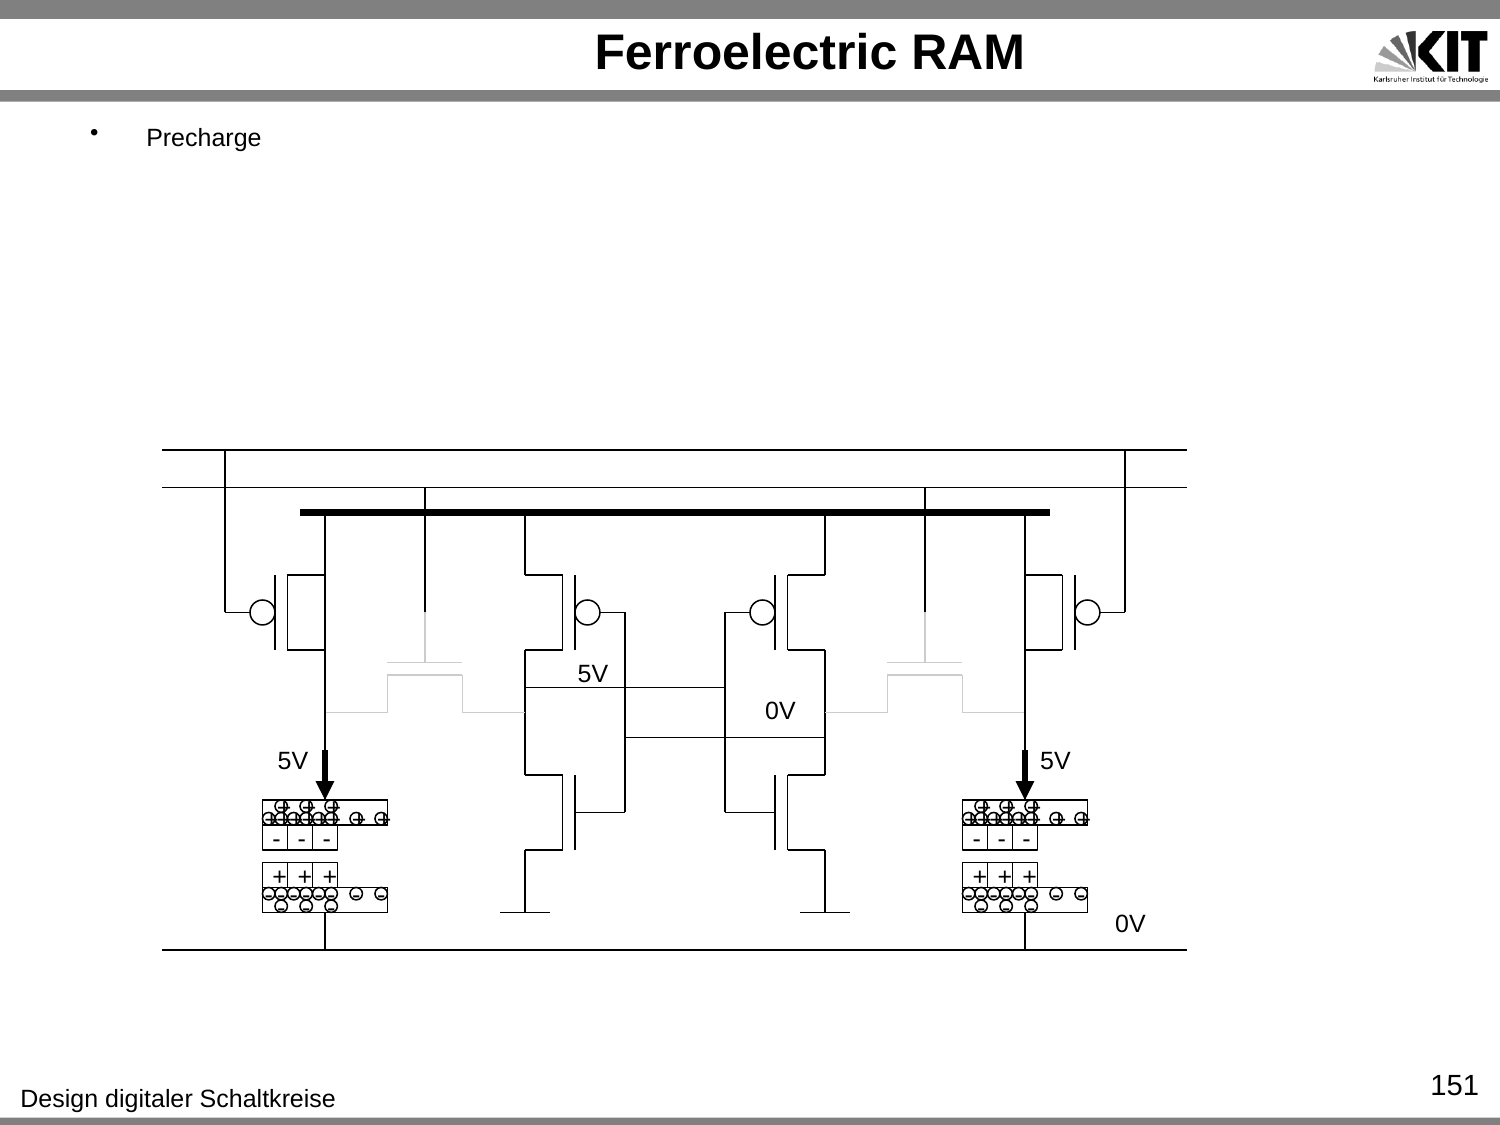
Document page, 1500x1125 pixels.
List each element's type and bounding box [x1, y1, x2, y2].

text_box [162, 862, 1188, 951]
text_box [1100, 900, 1161, 945]
picture [1374, 31, 1488, 83]
text_box [162, 449, 1188, 913]
list [75, 113, 1425, 213]
slide_number [1364, 1058, 1495, 1094]
title [194, 21, 1425, 79]
